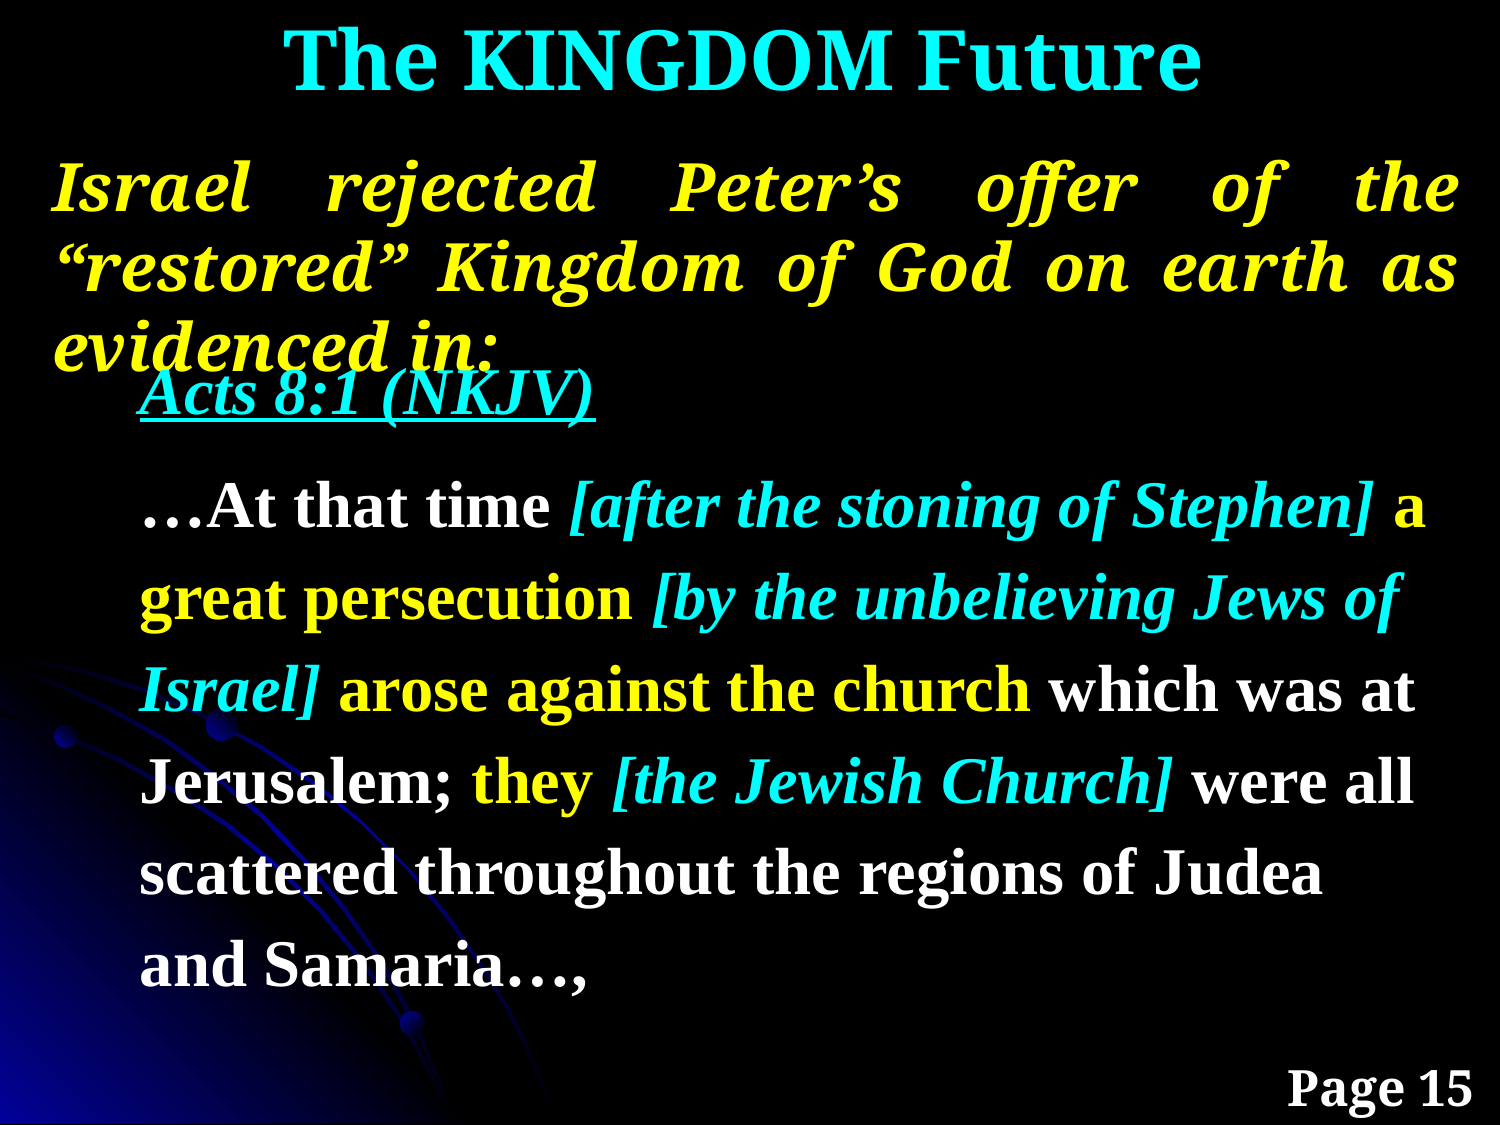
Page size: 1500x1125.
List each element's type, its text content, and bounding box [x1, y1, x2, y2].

text_box Page 15 [1262, 1040, 1500, 1124]
text_box The KINGDOM Future [37, 0, 1450, 115]
text_box Israel rejected Peter’s offer of the “restored” Kingdom of God on earth as evidenced in: [37, 137, 1475, 393]
text_box Acts 8:1 (NKJV) …At that time [after the stoning of Stephen] a great persecution [by the unbelieving Jews of Israel] arose against the church which was at Jerusalem; they [the Jewish Church] were all scattered throughout the regions of Judea and Samaria…, [124, 328, 1463, 1008]
